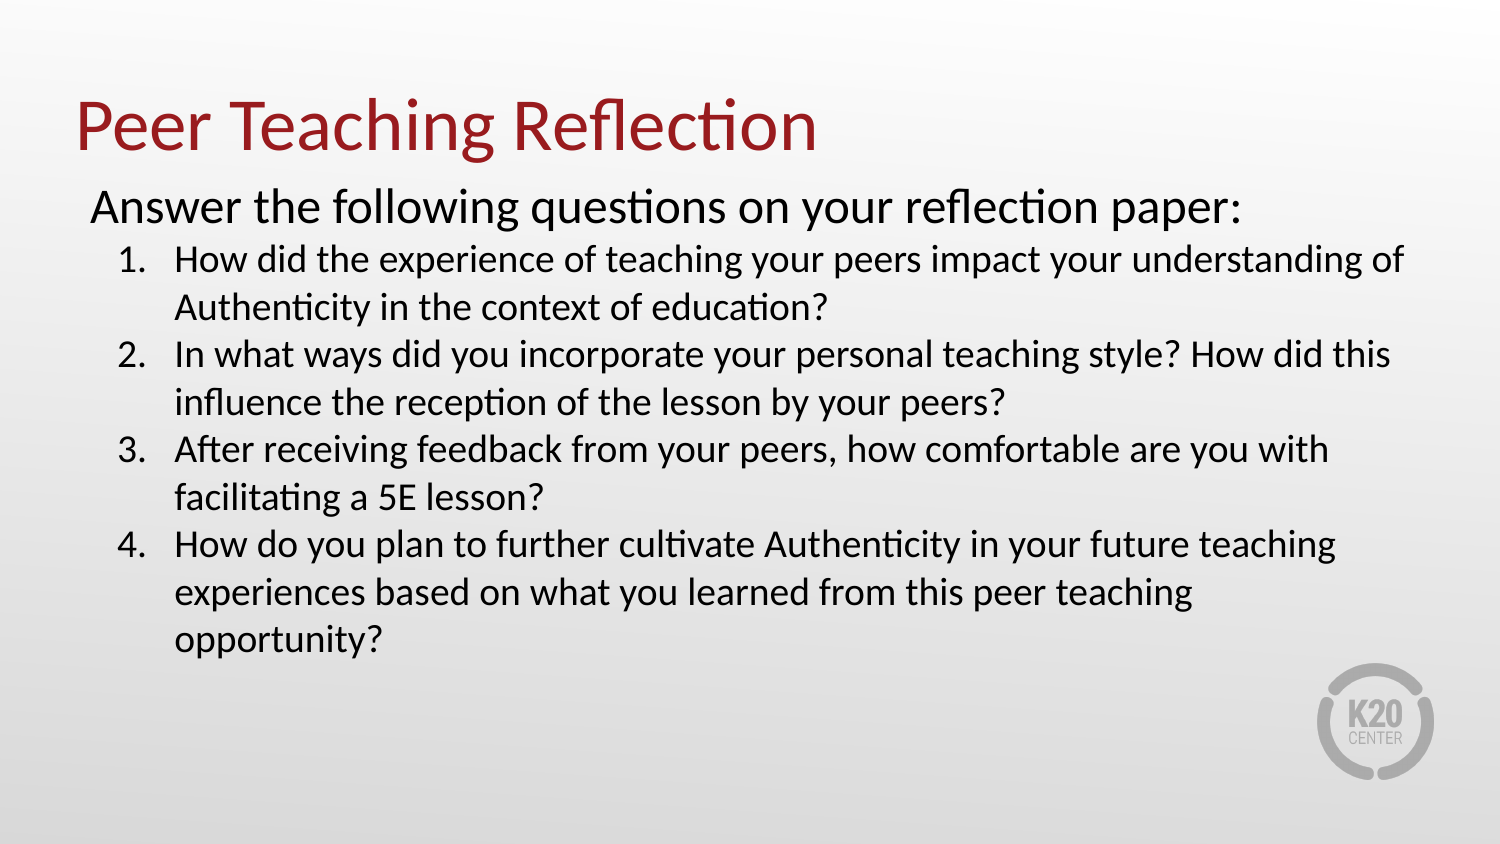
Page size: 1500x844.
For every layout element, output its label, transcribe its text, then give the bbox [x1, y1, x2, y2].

list Answer the following questions on your reflection paper: How did the experience of teaching your peers impact your understanding of Authenticity in the context of education? In what ways did you incorporate your personal teaching style? How did this influence the reception of the lesson by your peers? After receiving feedback from your peers, how comfortable are you with facilitating a 5E lesson? How do you plan to further cultivate Authenticity in your future teaching experiences based on what you learned from this peer teaching opportunity? [75, 166, 1425, 779]
title Peer Teaching Reflection [75, 50, 1425, 166]
picture [1300, 646, 1451, 797]
